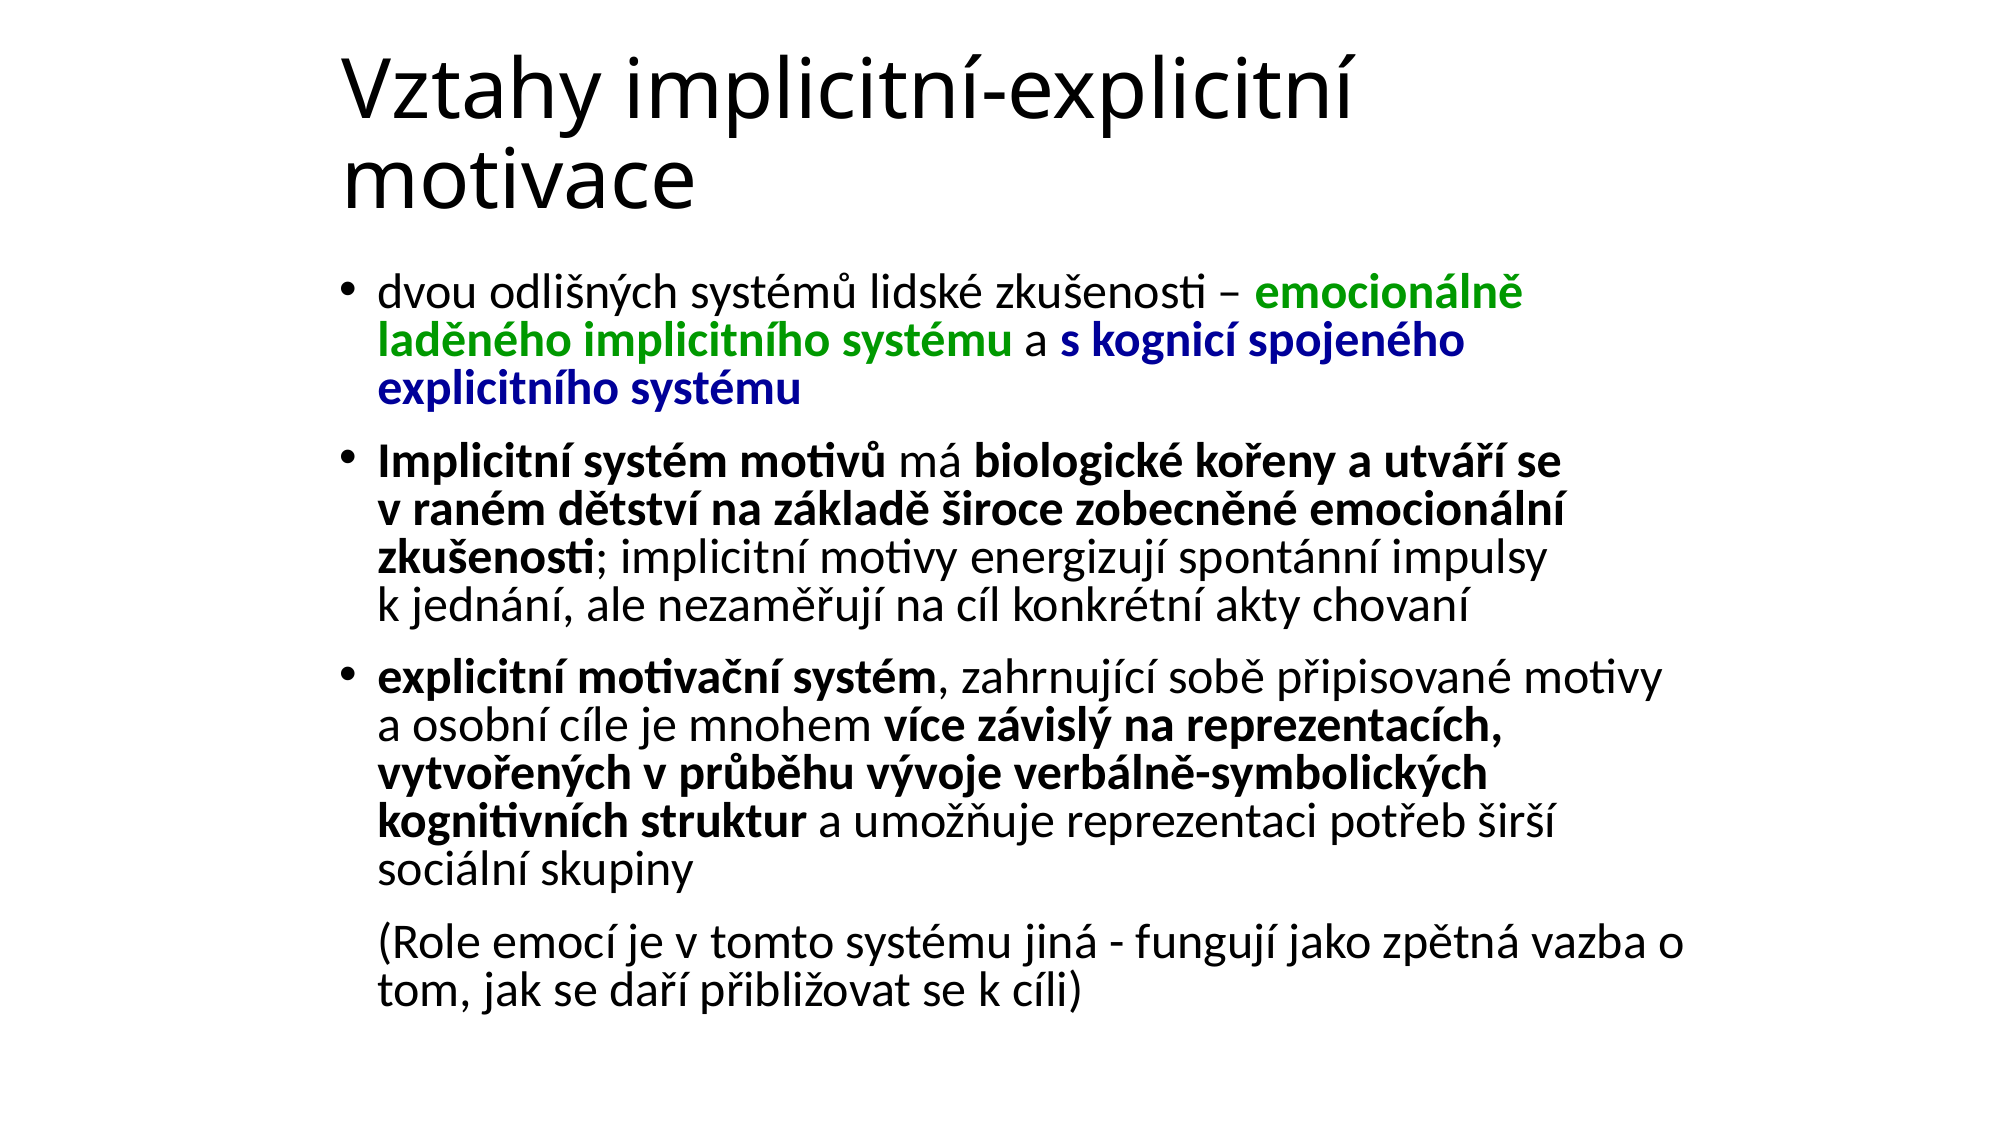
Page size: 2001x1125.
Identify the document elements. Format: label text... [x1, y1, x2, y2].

title Vztahy implicitní-explicitní motivace [326, 42, 1677, 231]
list dvou odlišných systémů lidské zkušenosti – emocionálně laděného implicitního systému a s kognicí spojeného explicitního systému Implicitní systém motivů má biologické kořeny a utváří se v raném dětství na základě široce zobecněné emocionální zkušenosti; implicitní motivy energizují spontánní impulsy k jednání, ale nezaměřují na cíl konkrétní akty chovaní explicitní motivační systém, zahrnující sobě připisované motivy a osobní cíle je mnohem více závislý na reprezentacích, vytvořených v průběhu vývoje verbálně-symbolických kognitivních struktur a umožňuje reprezentaci potřeb širší sociální skupiny (Role emocí je v tomto systému jiná - fungují jako zpětná vazba o tom, jak se daří přibližovat se k cíli) [324, 262, 1709, 1094]
